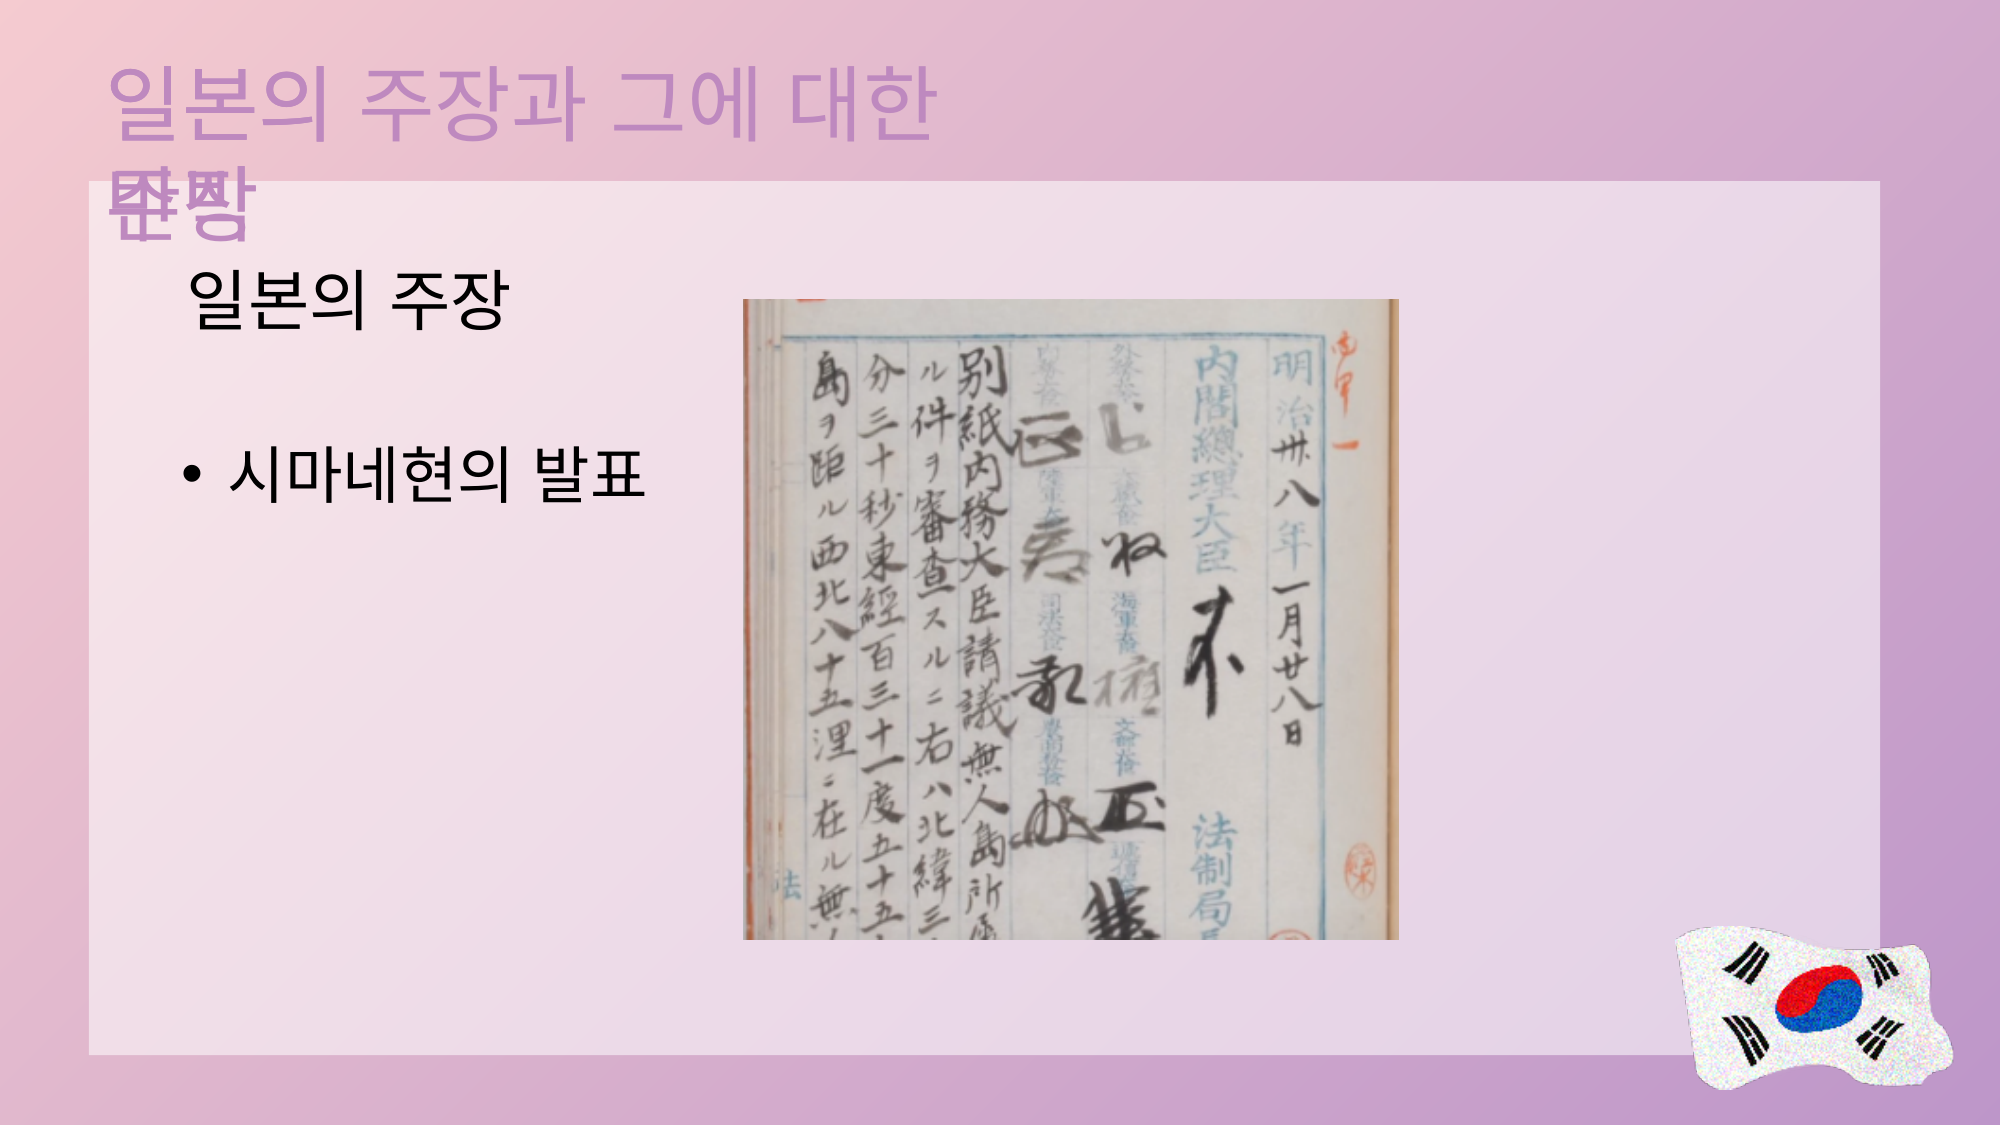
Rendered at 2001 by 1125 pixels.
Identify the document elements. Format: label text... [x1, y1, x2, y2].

text_box 일본의 주장과 그에 대한 반박 [90, 44, 1128, 260]
picture [1675, 926, 1961, 1090]
picture [743, 299, 1399, 940]
text_box 일본의 주장 [171, 251, 528, 347]
text_box 시마네현의 발표 [166, 390, 663, 518]
